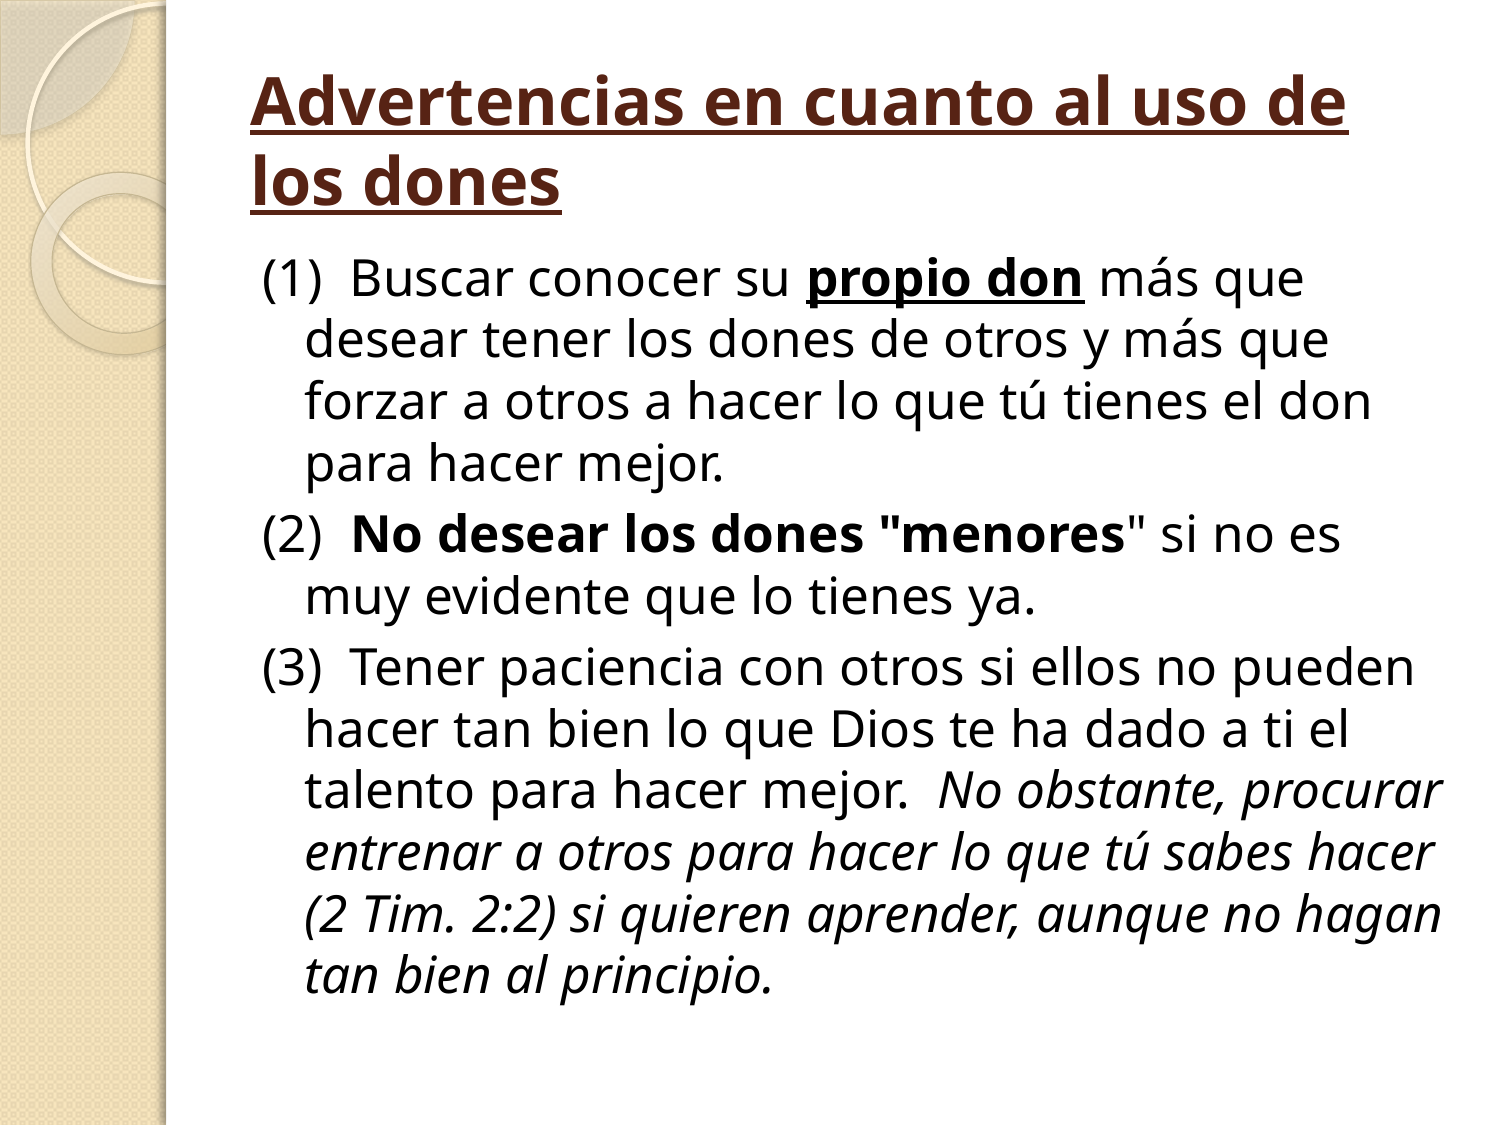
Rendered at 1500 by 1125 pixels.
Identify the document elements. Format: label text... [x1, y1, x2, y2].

list (1) Buscar conocer su propio don más que desear tener los dones de otros y más que forzar a otros a hacer lo que tú tienes el don para hacer mejor. (2) No desear los dones "menores" si no es muy evidente que lo tienes ya. (3) Tener paciencia con otros si ellos no pueden hacer tan bien lo que Dios te ha dado a ti el talento para hacer mejor. No obstante, procurar entrenar a otros para hacer lo que tú sabes hacer (2 Tim. 2:2) si quieren aprender, aunque no hagan tan bien al principio. [235, 237, 1466, 1025]
title Advertencias en cuanto al uso de los dones [235, 45, 1466, 233]
